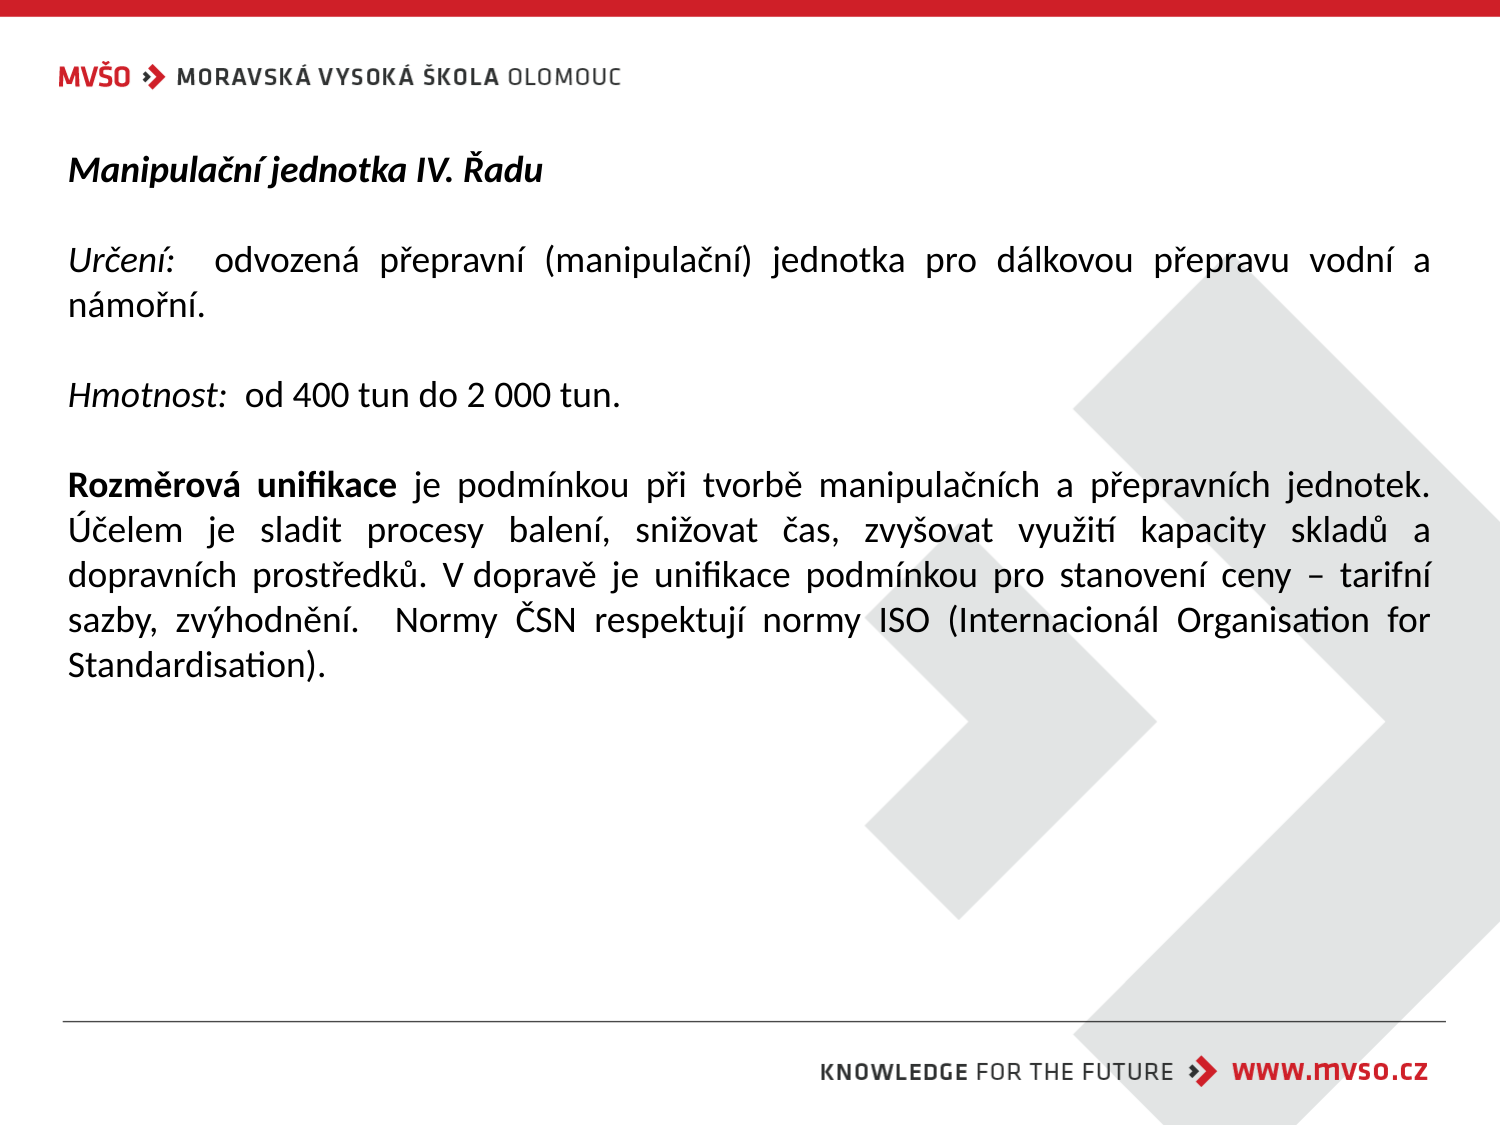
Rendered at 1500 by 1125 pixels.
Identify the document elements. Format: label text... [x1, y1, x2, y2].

text_box Manipulační jednotka IV. Řadu Určení: odvozená přepravní (manipulační) jednotka pro dálkovou přepravu vodní a námořní. Hmotnost: od 400 tun do 2 000 tun. Rozměrová unifikace je podmínkou při tvorbě manipulačních a přepravních jednotek. Účelem je sladit procesy balení, snižovat čas, zvyšovat využití kapacity skladů a dopravních prostředků. V dopravě je unifikace podmínkou pro stanovení ceny – tarifní sazby, zvýhodnění. Normy ČSN respektují normy ISO (Internacionál Organisation for Standardisation). [53, 137, 1447, 692]
picture [0, 0, 1500, 1125]
